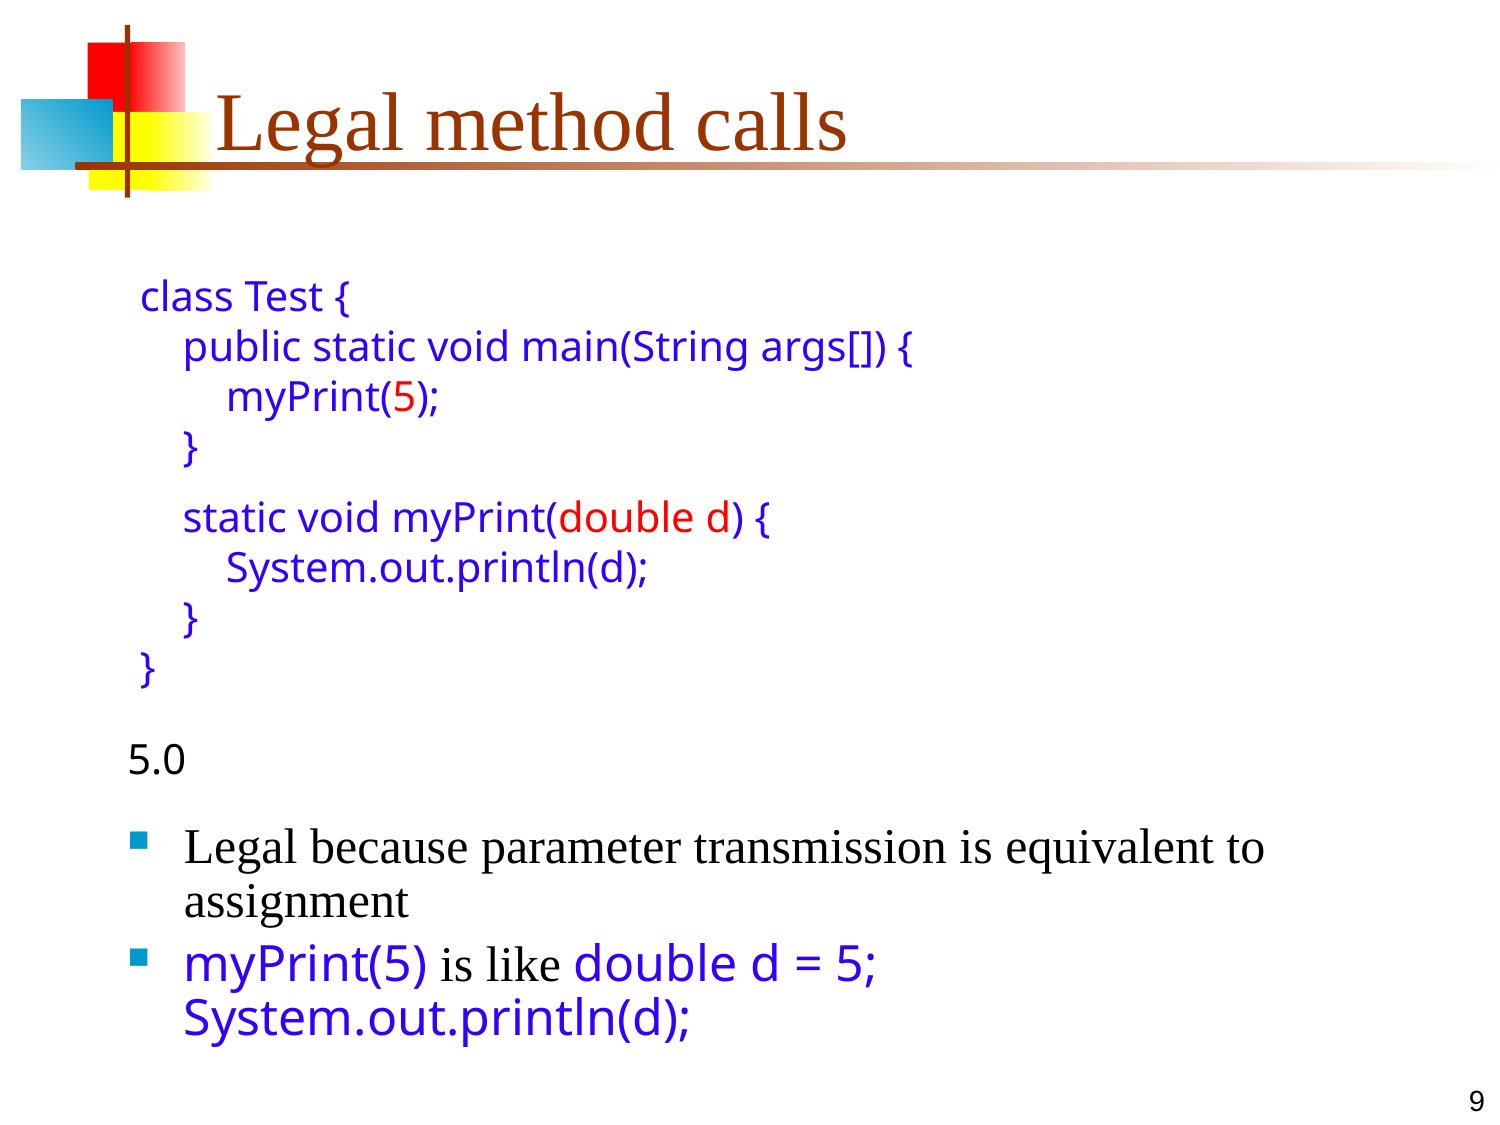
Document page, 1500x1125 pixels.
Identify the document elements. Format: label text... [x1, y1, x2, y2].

list Legal because parameter transmission is equivalent to assignment myPrint(5) is like double d = 5; System.out.println(d); [112, 812, 1413, 1013]
slide_number 9 [1187, 1049, 1500, 1125]
text_box 5.0 [112, 725, 1038, 790]
title Legal method calls [200, 37, 1479, 175]
text_box class Test { public static void main(String args[]) { myPrint(5); } static void myPrint(double d) { System.out.println(d); } } [124, 262, 1088, 699]
